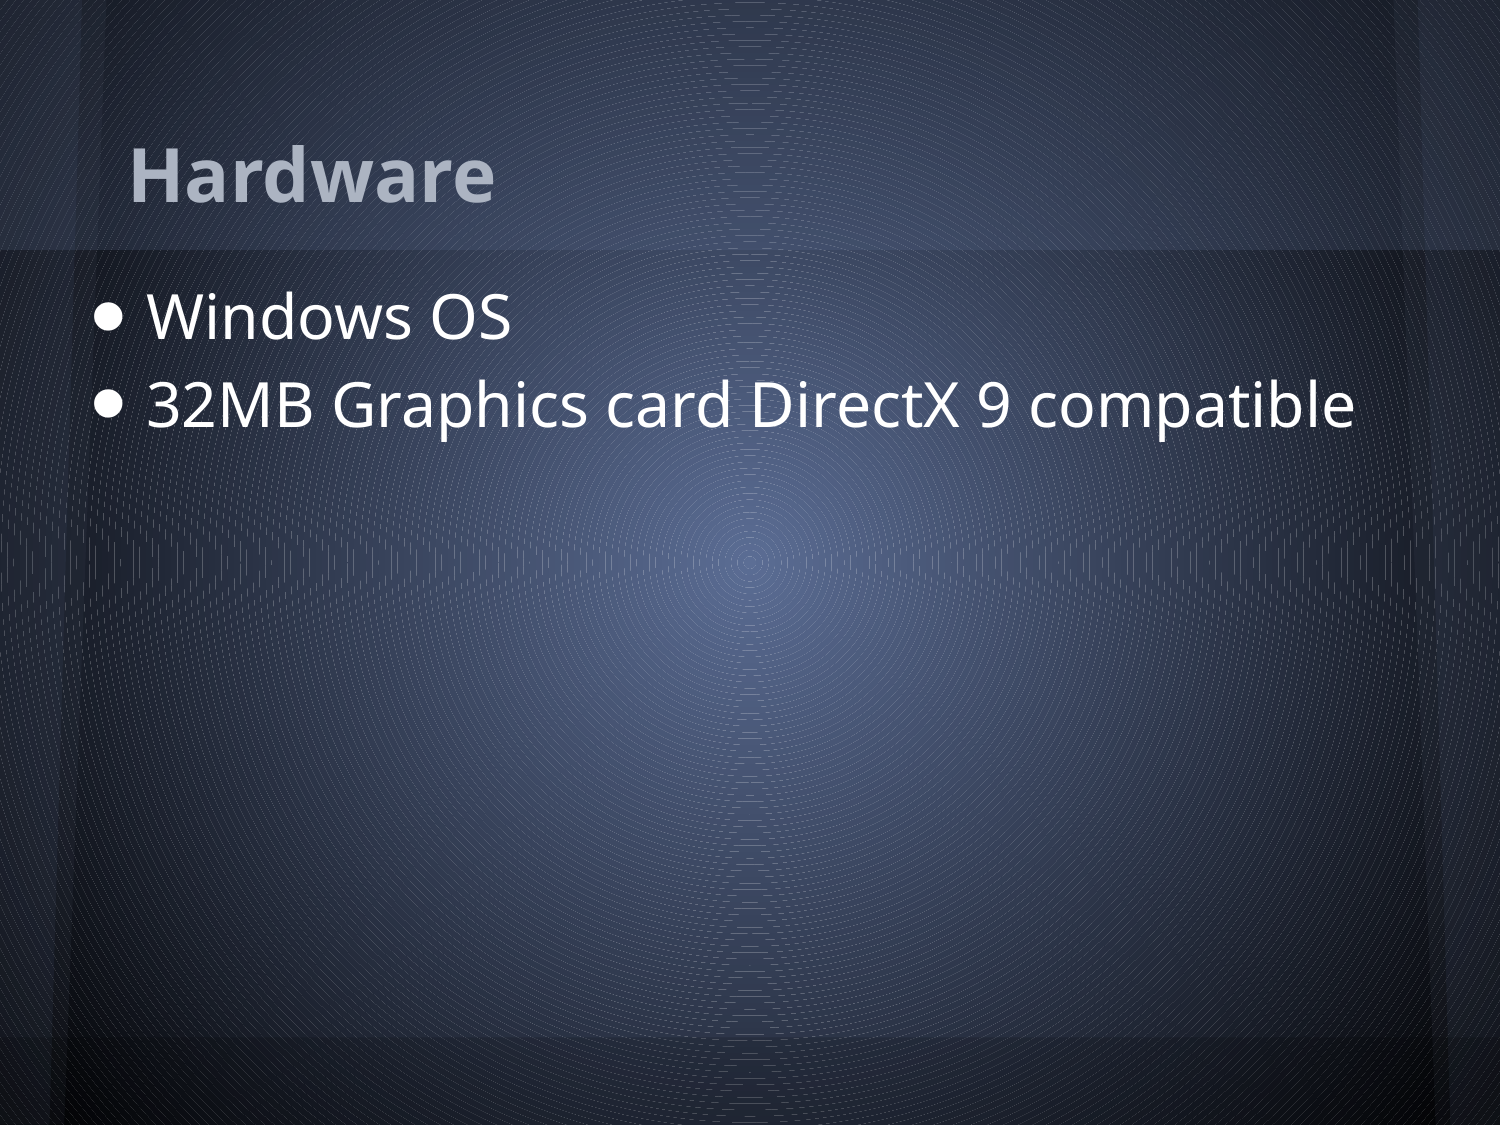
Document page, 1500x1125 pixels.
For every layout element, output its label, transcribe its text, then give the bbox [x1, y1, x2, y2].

list Windows OS 32MB Graphics card DirectX 9 compatible [75, 262, 1425, 1078]
title Hardware [75, 45, 1425, 233]
